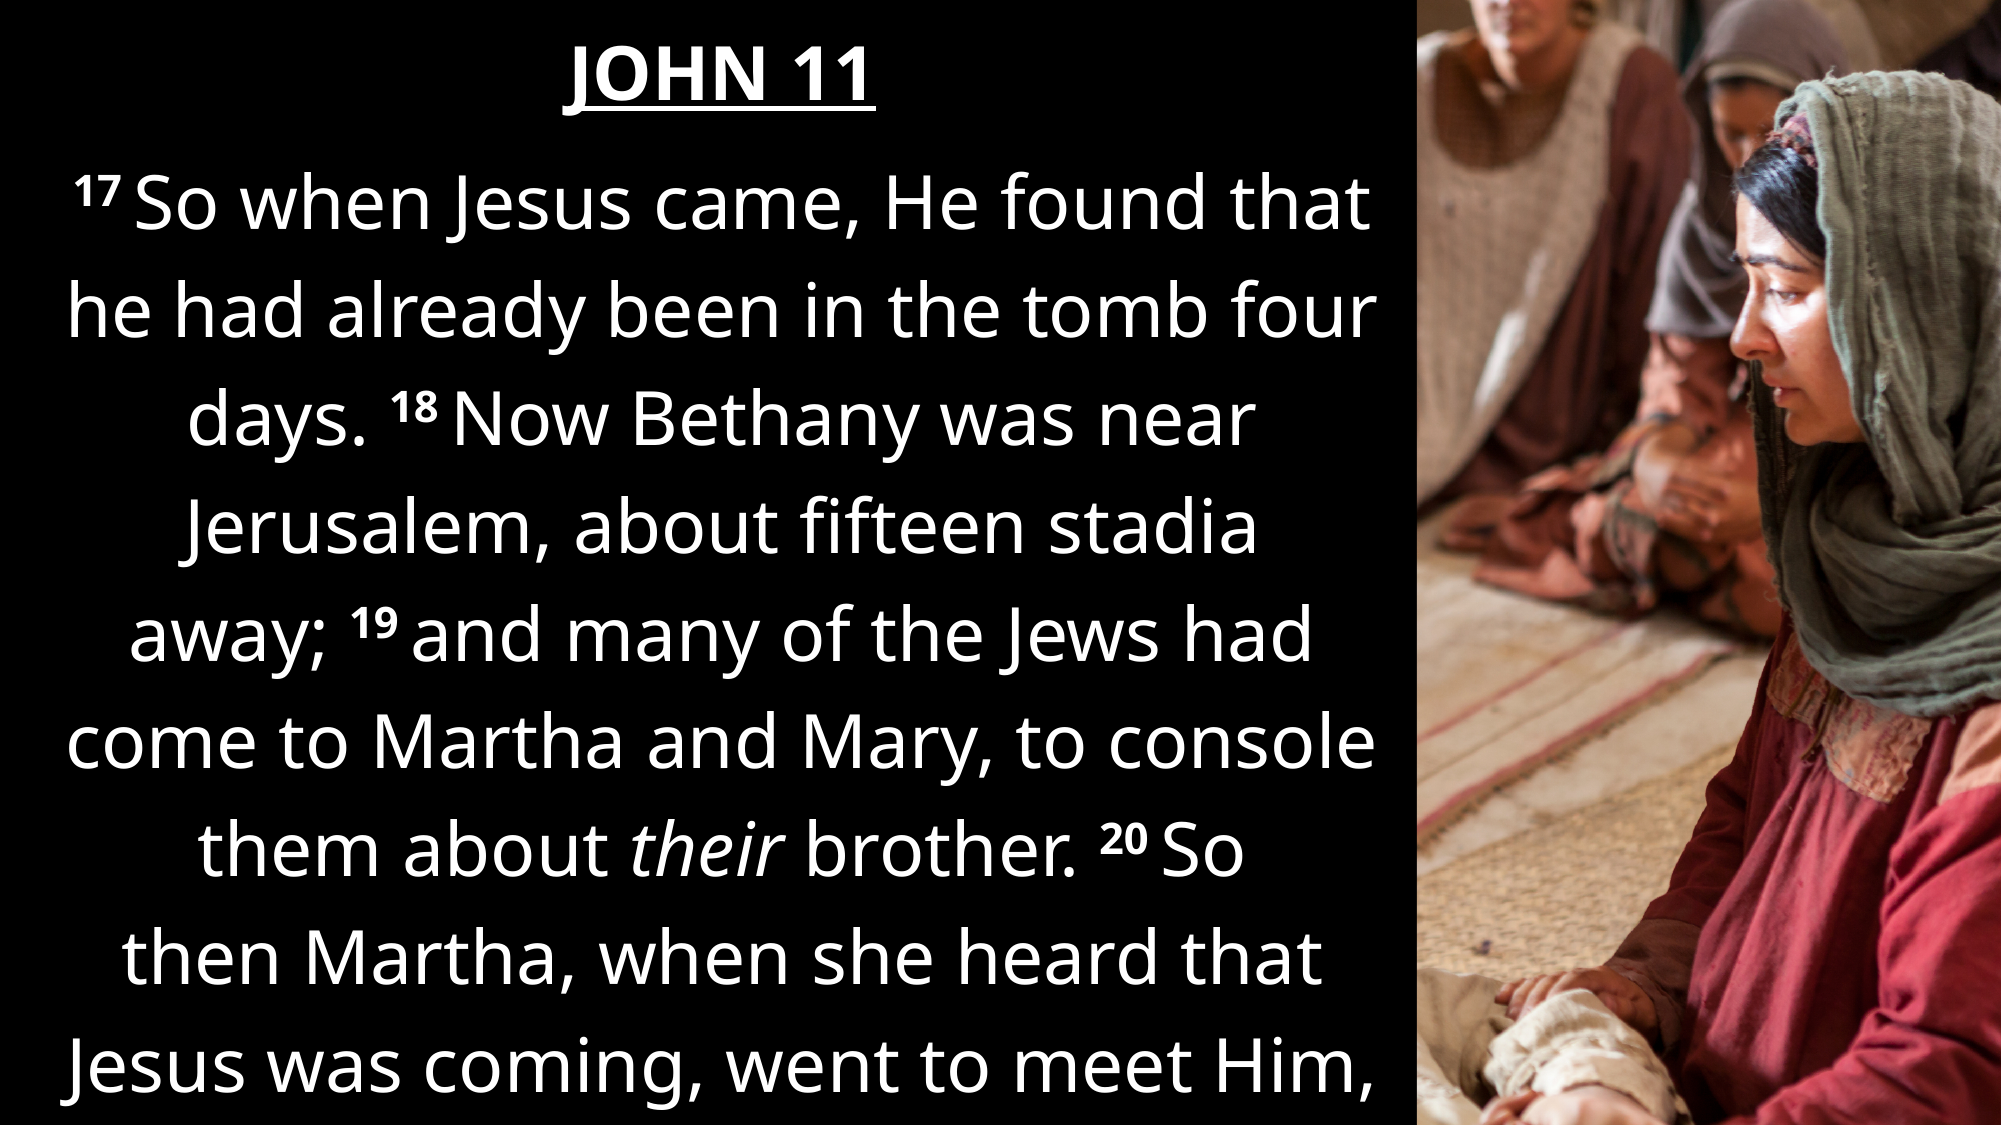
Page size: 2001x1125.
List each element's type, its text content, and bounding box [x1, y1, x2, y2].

list JOHN 11 17 So when Jesus came, He found that he had already been in the tomb four days. 18 Now Bethany was near Jerusalem, about fifteen stadia away; 19 and many of the Jews had come to Martha and Mary, to console them about their brother. 20 So then Martha, when she heard that Jesus was coming, went to meet Him, but Mary stayed in the house. [27, 0, 1416, 1112]
picture [1416, 0, 2001, 1125]
